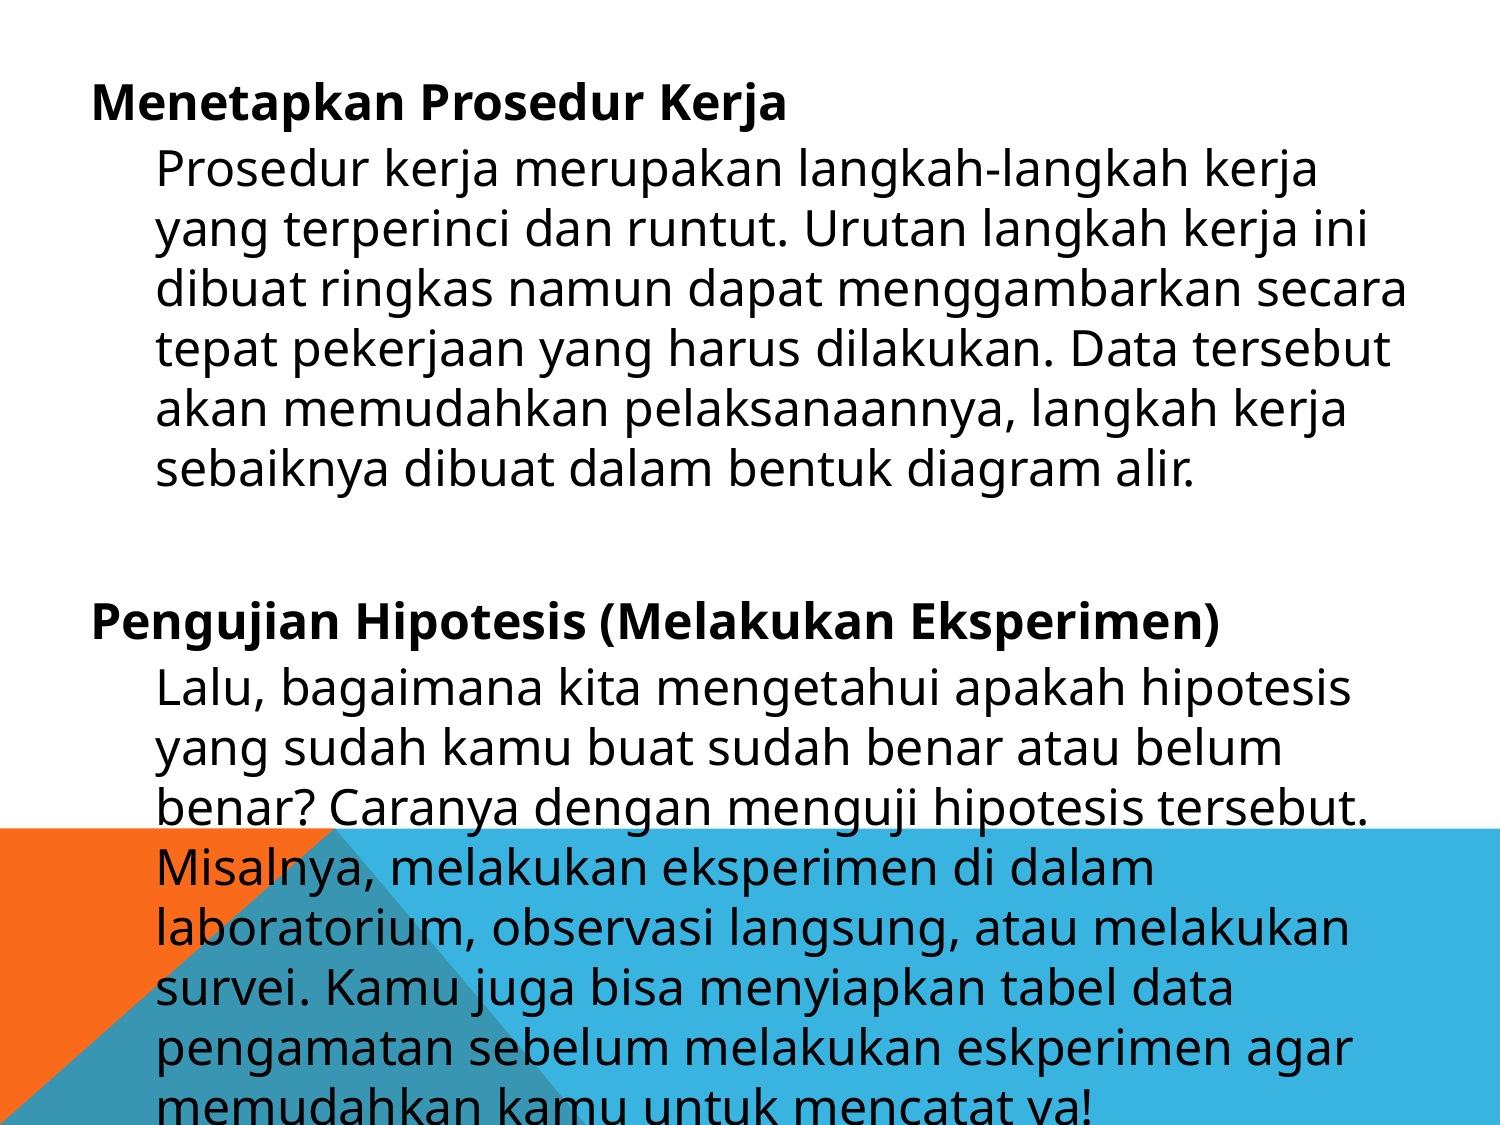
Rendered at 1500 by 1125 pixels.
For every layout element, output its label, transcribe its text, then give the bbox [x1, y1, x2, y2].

list Menetapkan Prosedur Kerja Prosedur kerja merupakan langkah-langkah kerja yang terperinci dan runtut. Urutan langkah kerja ini dibuat ringkas namun dapat menggambarkan secara tepat pekerjaan yang harus dilakukan. Data tersebut akan memudahkan pelaksanaannya, langkah kerja sebaiknya dibuat dalam bentuk diagram alir. Pengujian Hipotesis (Melakukan Eksperimen) Lalu, bagaimana kita mengetahui apakah hipotesis yang sudah kamu buat sudah benar atau belum benar? Caranya dengan menguji hipotesis tersebut. Misalnya, melakukan eksperimen di dalam laboratorium, observasi langsung, atau melakukan survei. Kamu juga bisa menyiapkan tabel data pengamatan sebelum melakukan eskperimen agar memudahkan kamu untuk mencatat ya! Mengolah dan Menganalisis Data Terus, data-data yang telah kamu peroleh dari uji hipotesis, dicatat dan diolah ke dalam bentuk tabel, grafik atau diagram, sehingga mudah untuk dianalisis. Dalam mengolah dan menganalisis data ini, kamu harus menghubungkannya dengan dasar teori yang sudah kamu jadikan rujukan ya! [75, 62, 1425, 1063]
